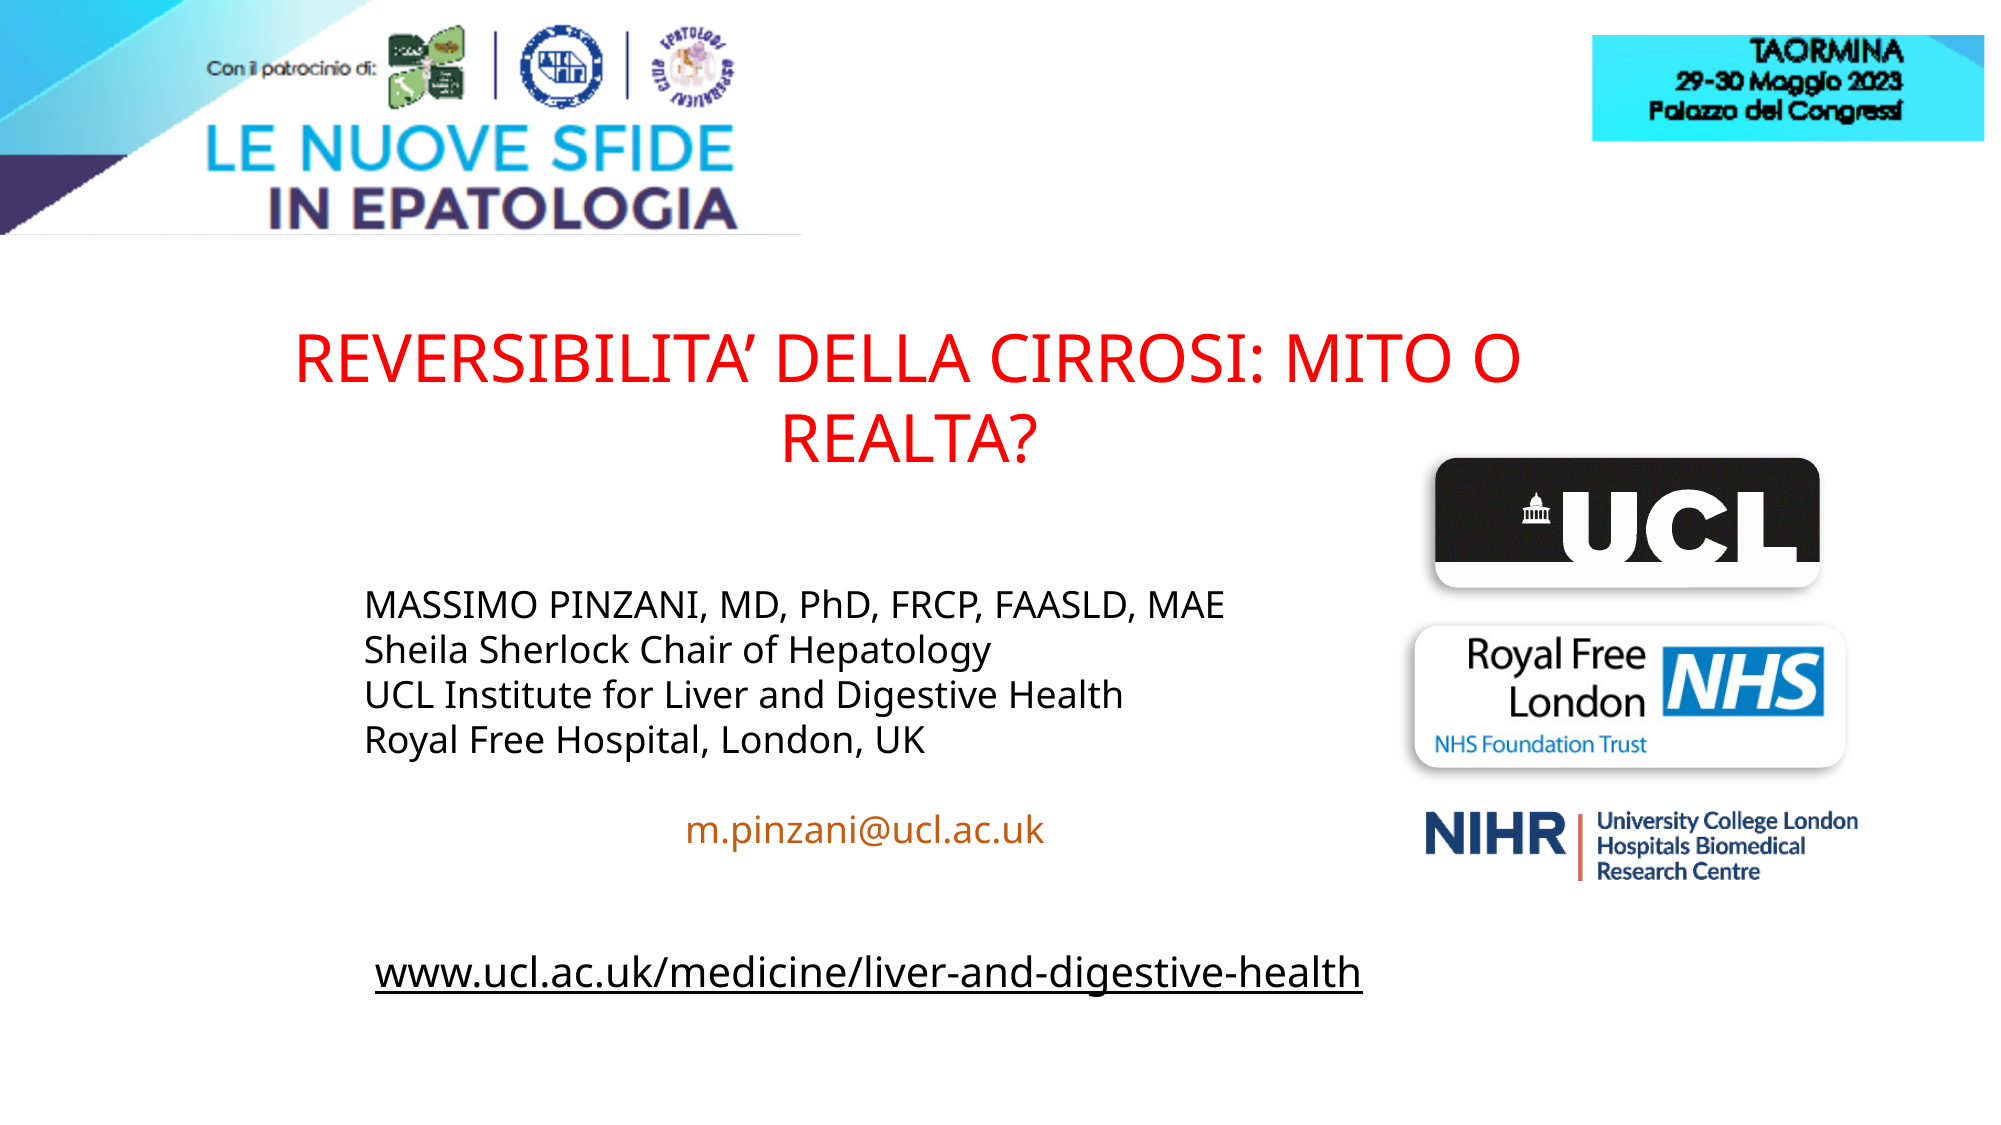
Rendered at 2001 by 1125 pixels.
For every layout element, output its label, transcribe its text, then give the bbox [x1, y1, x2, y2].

picture [1392, 777, 1895, 915]
picture [1414, 625, 1846, 768]
picture [1435, 457, 1820, 588]
text_box REVERSIBILITA’ DELLA CIRROSI: MITO O REALTA? [258, 308, 1561, 484]
picture [0, 0, 803, 235]
text_box MASSIMO PINZANI, MD, PhD, FRCP, FAASLD, MAE Sheila Sherlock Chair of Hepatology UCL Institute for Liver and Digestive Health Royal Free Hospital, London, UK m.pinzani@ucl.ac.uk [349, 574, 1303, 889]
picture [1592, 35, 1985, 141]
text_box www.ucl.ac.uk/medicine/liver-and-digestive-health [258, 938, 1491, 1010]
